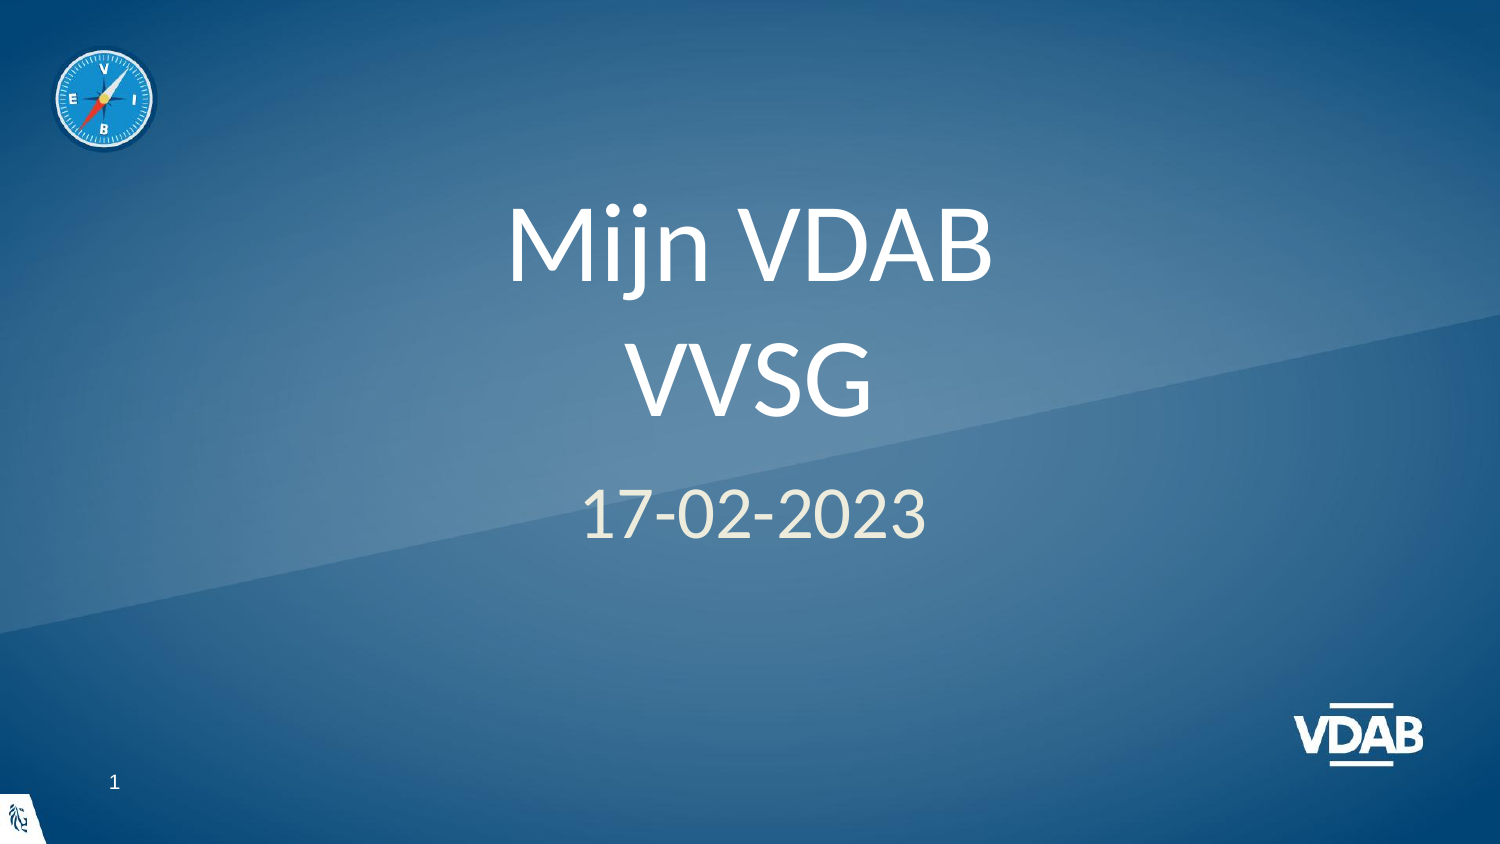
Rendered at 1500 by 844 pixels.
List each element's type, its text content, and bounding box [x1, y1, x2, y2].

subtitle 17-02-2023 [67, 435, 1439, 593]
picture [0, 0, 1500, 844]
slide_number ‹#› [25, 749, 136, 814]
title Mijn VDAB VVSG [51, 118, 1449, 455]
